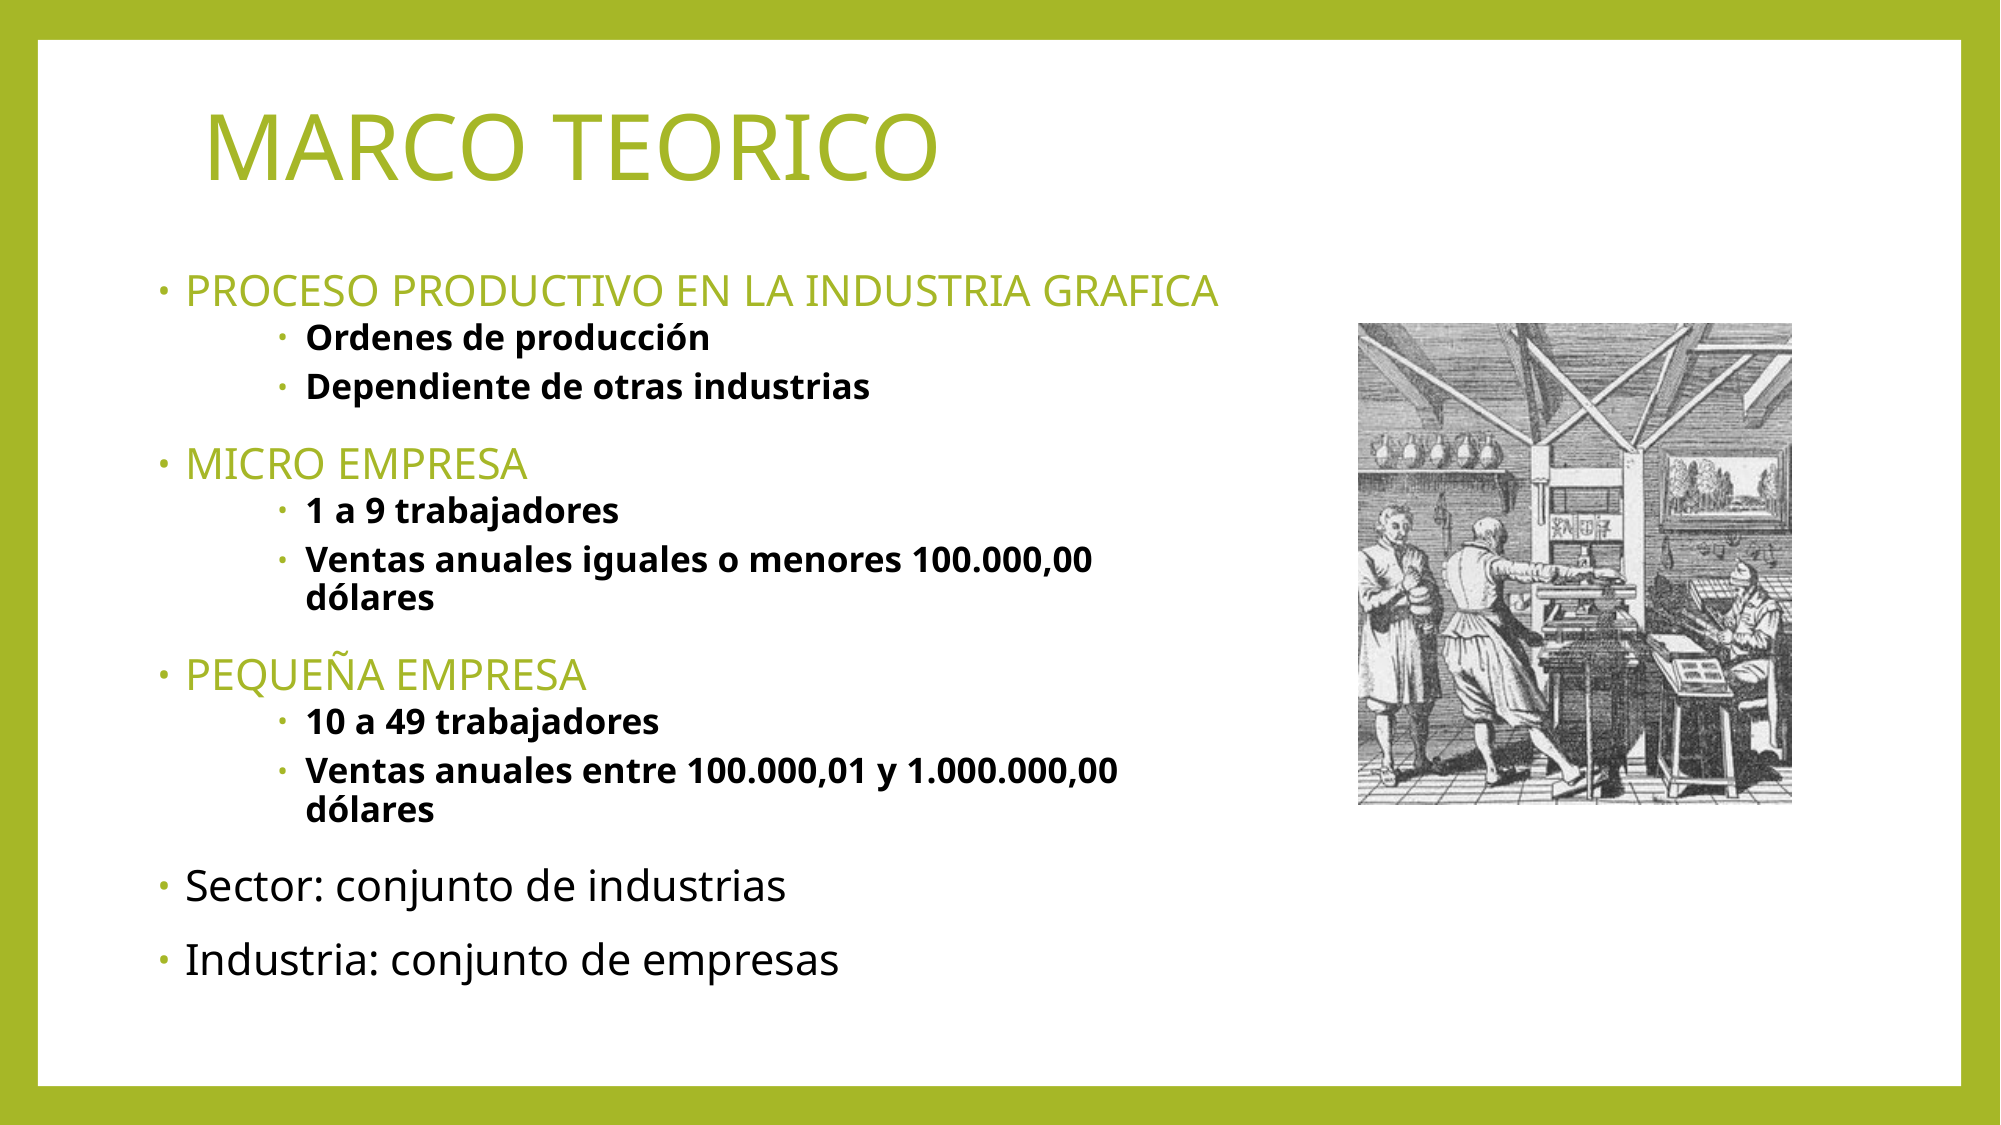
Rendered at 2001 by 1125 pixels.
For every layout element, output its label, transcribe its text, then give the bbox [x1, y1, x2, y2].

title MARCO TEORICO [187, 39, 1808, 263]
picture [1358, 323, 1792, 806]
list PROCESO PRODUCTIVO EN LA INDUSTRIA GRAFICA Ordenes de producción Dependiente de otras industrias MICRO EMPRESA 1 a 9 trabajadores Ventas anuales iguales o menores 100.000,00 dólares PEQUEÑA EMPRESA 10 a 49 trabajadores Ventas anuales entre 100.000,01 y 1.000.000,00 dólares Sector: conjunto de industrias Industria: conjunto de empresas [135, 262, 1236, 1042]
